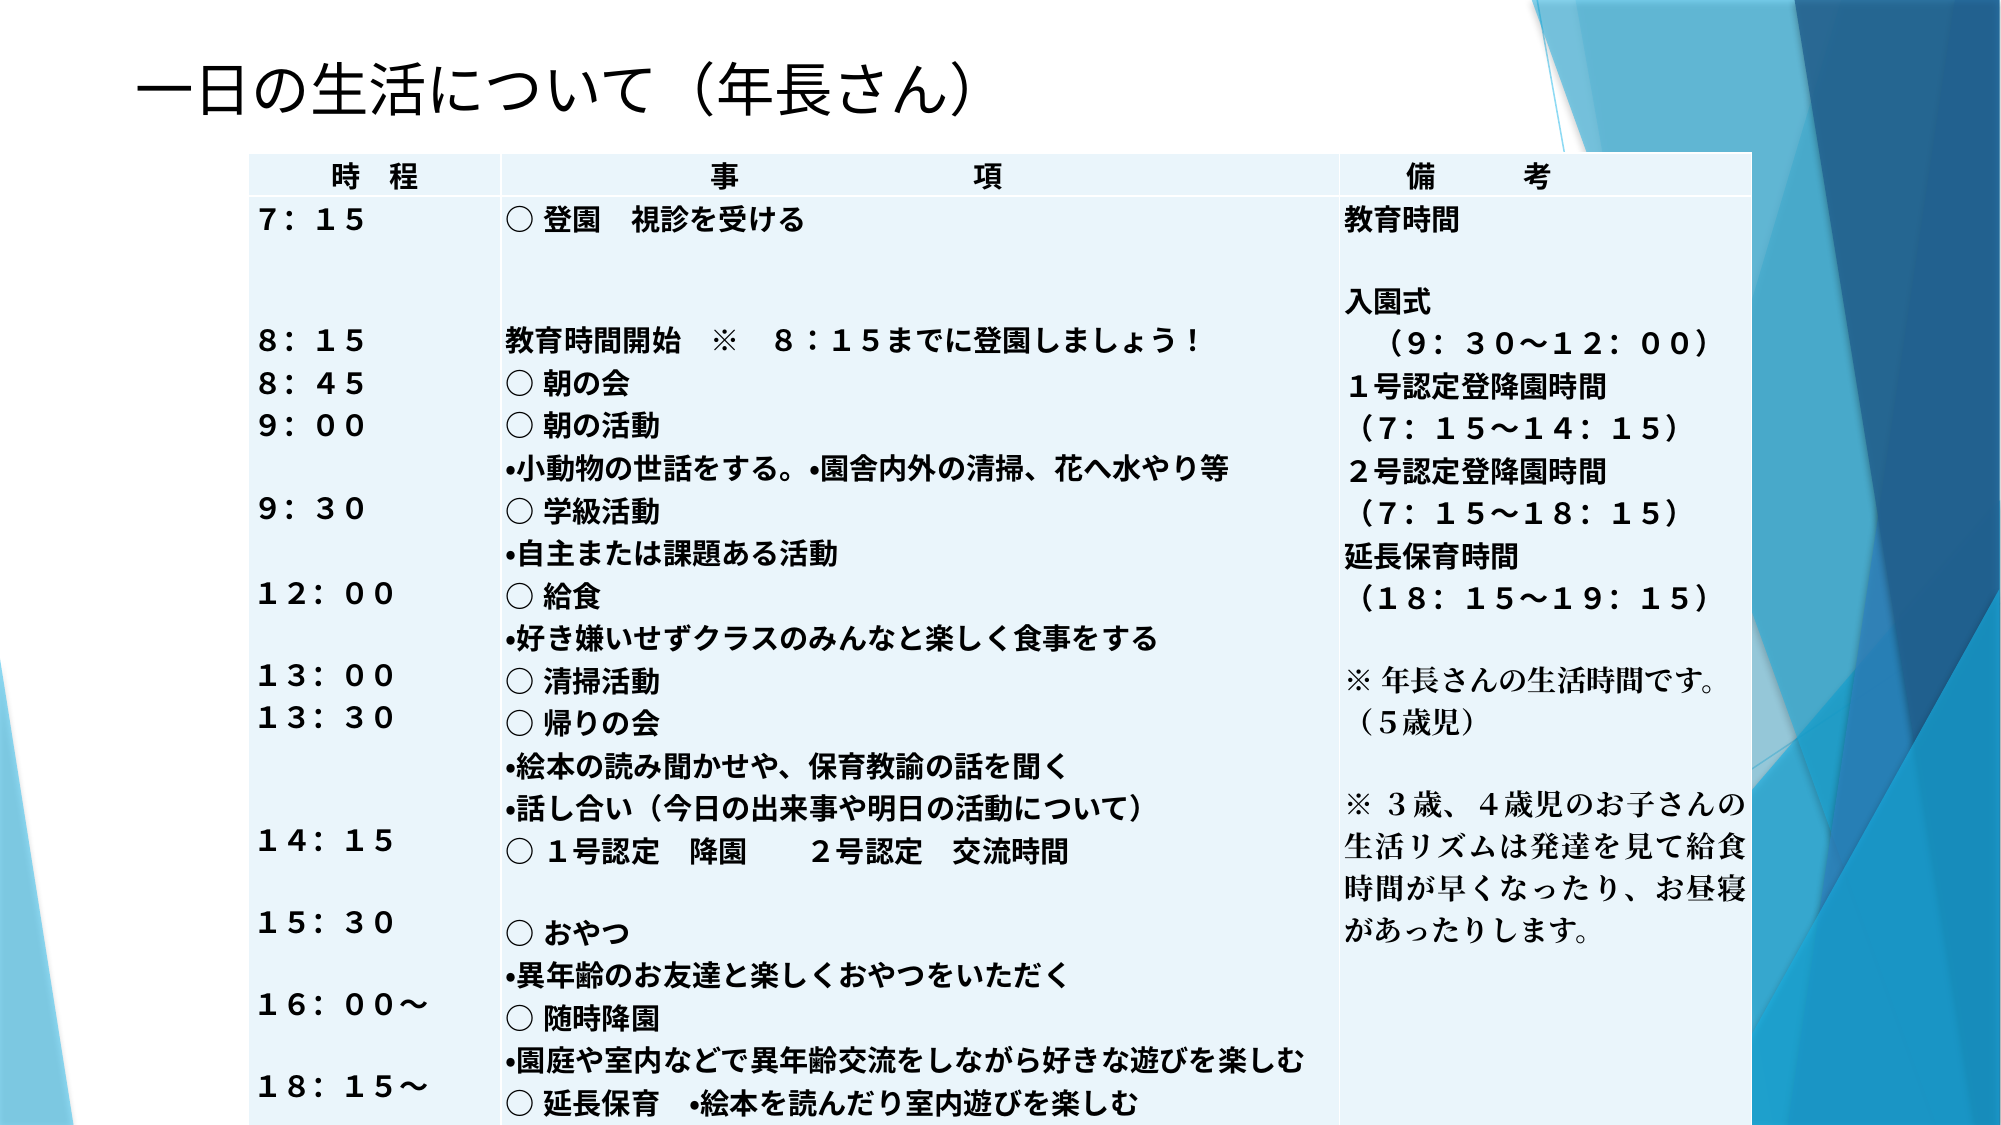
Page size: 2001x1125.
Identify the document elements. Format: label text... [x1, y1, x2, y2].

table_cell ○登園 視診を受ける 教育時間開始 ※ ８：１５までに登園しましょう！ ○朝の会 ○朝の活動 ・小動物の世話をする。・園舎内外の清掃、花へ水やり等 ○学級活動 ・自主または課題ある活動 ○給食 ・好き嫌いせずクラスのみんなと楽しく食事をする ○清掃活動 ○帰りの会 ・絵本の読み聞かせや、保育教諭の話を聞く ・話し合い（今日の出来事や明日の活動について） ○１号認定 降園 ２号認定 交流時間 ○おやつ ・異年齢のお友達と楽しくおやつをいただく ○随時降園 ・園庭や室内などで異年齢交流をしながら好きな遊びを楽しむ ○延長保育 ・絵本を読んだり室内遊びを楽しむ ・おやつをいただく。 ・保育終了 [502, 197, 1339, 1125]
table_cell 教育時間 入園式 （９：３０～１２：００） １号認定登降園時間 （７：１５～１４：１５） ２号認定登降園時間 （７：１５～１８：１５） 延長保育時間 （１８：１５～１９：１５） ※年長さんの生活時間です。 （５歳児） ※３歳、４歳児のお子さんの生活リズムは発達を見て給食時間が早くなったり、お昼寝があったりします。 [1340, 197, 1751, 1125]
text_box 一日の生活について（年長さん） [120, 45, 1456, 130]
table_cell ７：１５ ８：１５ ８：４５ ９：００ ９：３０ １２：００ １３：００ １３：３０ １４：１５ １５：３０ １６：００～ １８：１５～ １９：１５ [249, 197, 500, 1125]
table_header 時 程 [249, 154, 500, 195]
table_header 事 項 [502, 154, 1339, 195]
table_header 備 考 [1340, 154, 1751, 195]
